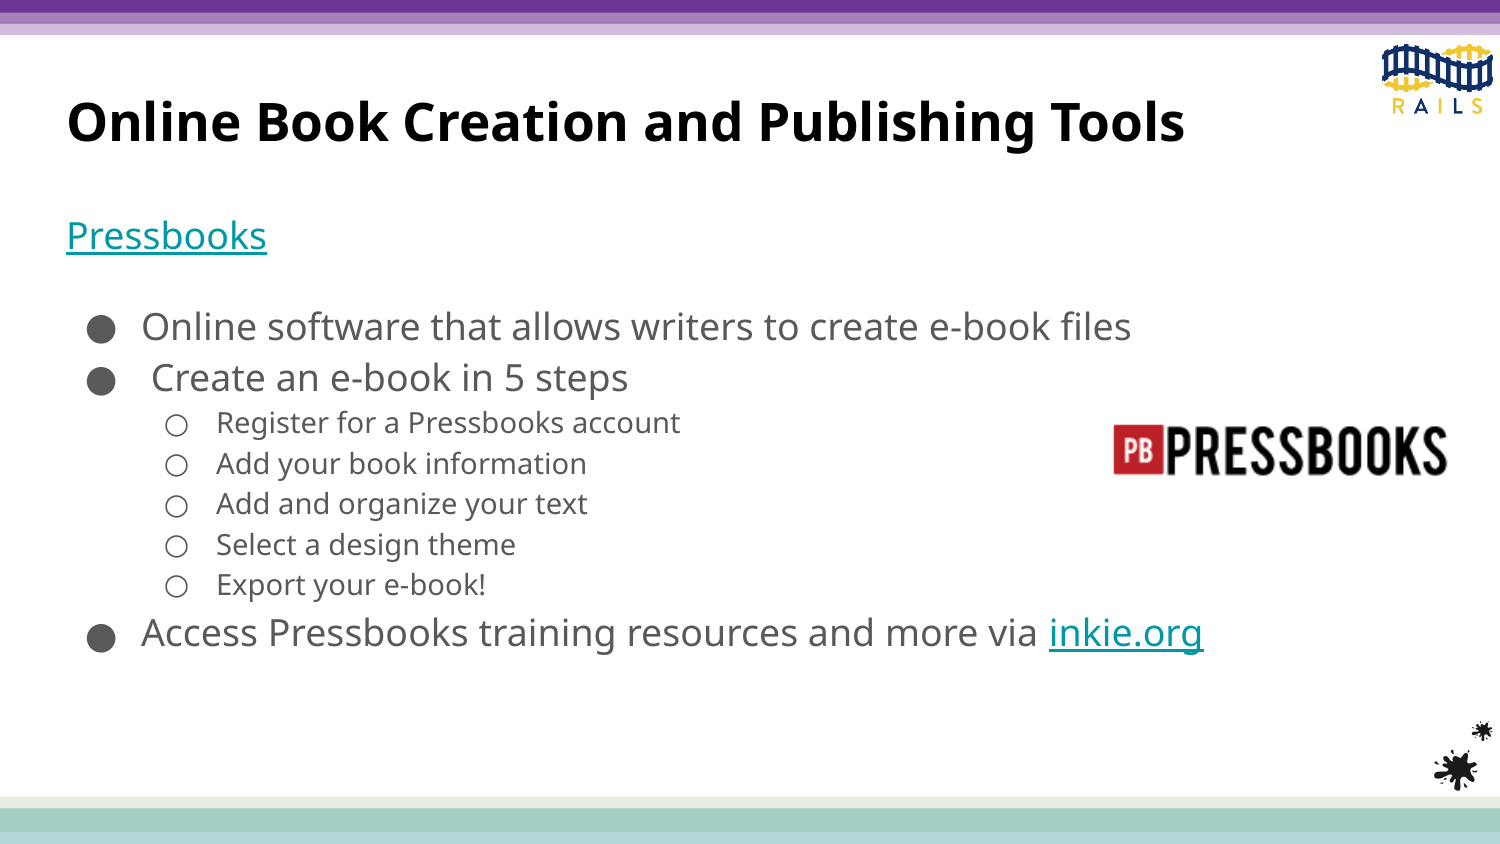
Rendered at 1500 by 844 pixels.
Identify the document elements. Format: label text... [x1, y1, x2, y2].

title Online Book Creation and Publishing Tools [51, 72, 1449, 167]
text_box [0, 0, 1500, 13]
text_box [0, 24, 1500, 36]
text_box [0, 796, 1500, 844]
list Pressbooks Online software that allows writers to create e-book files Create an e-book in 5 steps Register for a Pressbooks account Add your book information Add and organize your text Select a design theme Export your e-book! Access Pressbooks training resources and more via inkie.org [51, 189, 1449, 750]
picture [1382, 44, 1493, 114]
picture [1418, 712, 1500, 808]
picture [1111, 421, 1450, 479]
text_box [0, 13, 1500, 24]
